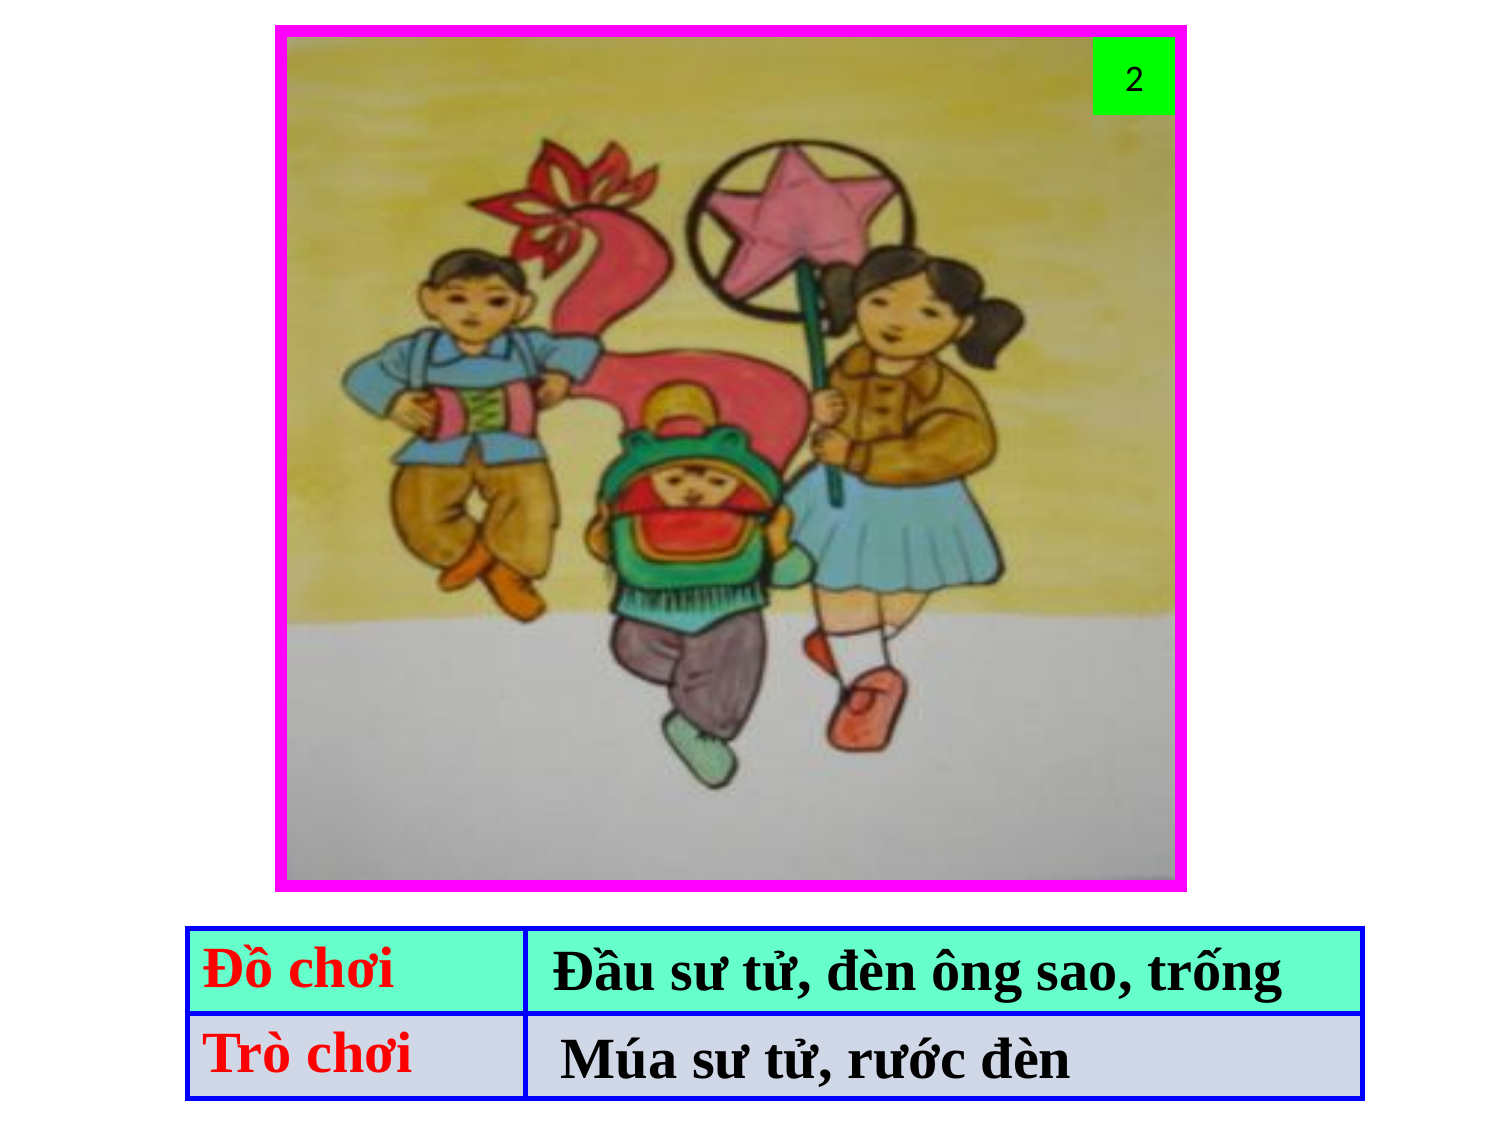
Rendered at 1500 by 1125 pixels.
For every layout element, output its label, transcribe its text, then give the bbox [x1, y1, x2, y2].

picture [287, 37, 1176, 880]
table_cell Trò chơi [190, 1016, 523, 1096]
text_box Múa sư tử, rước đèn [545, 1012, 1100, 1098]
table_cell [528, 1016, 545, 1096]
table_cell [1100, 1016, 1360, 1096]
text_box Đầu sư tử, đèn ông sao, trống [537, 924, 1325, 1010]
table_header [528, 931, 1360, 1011]
table_header Đồ chơi [190, 931, 523, 1011]
